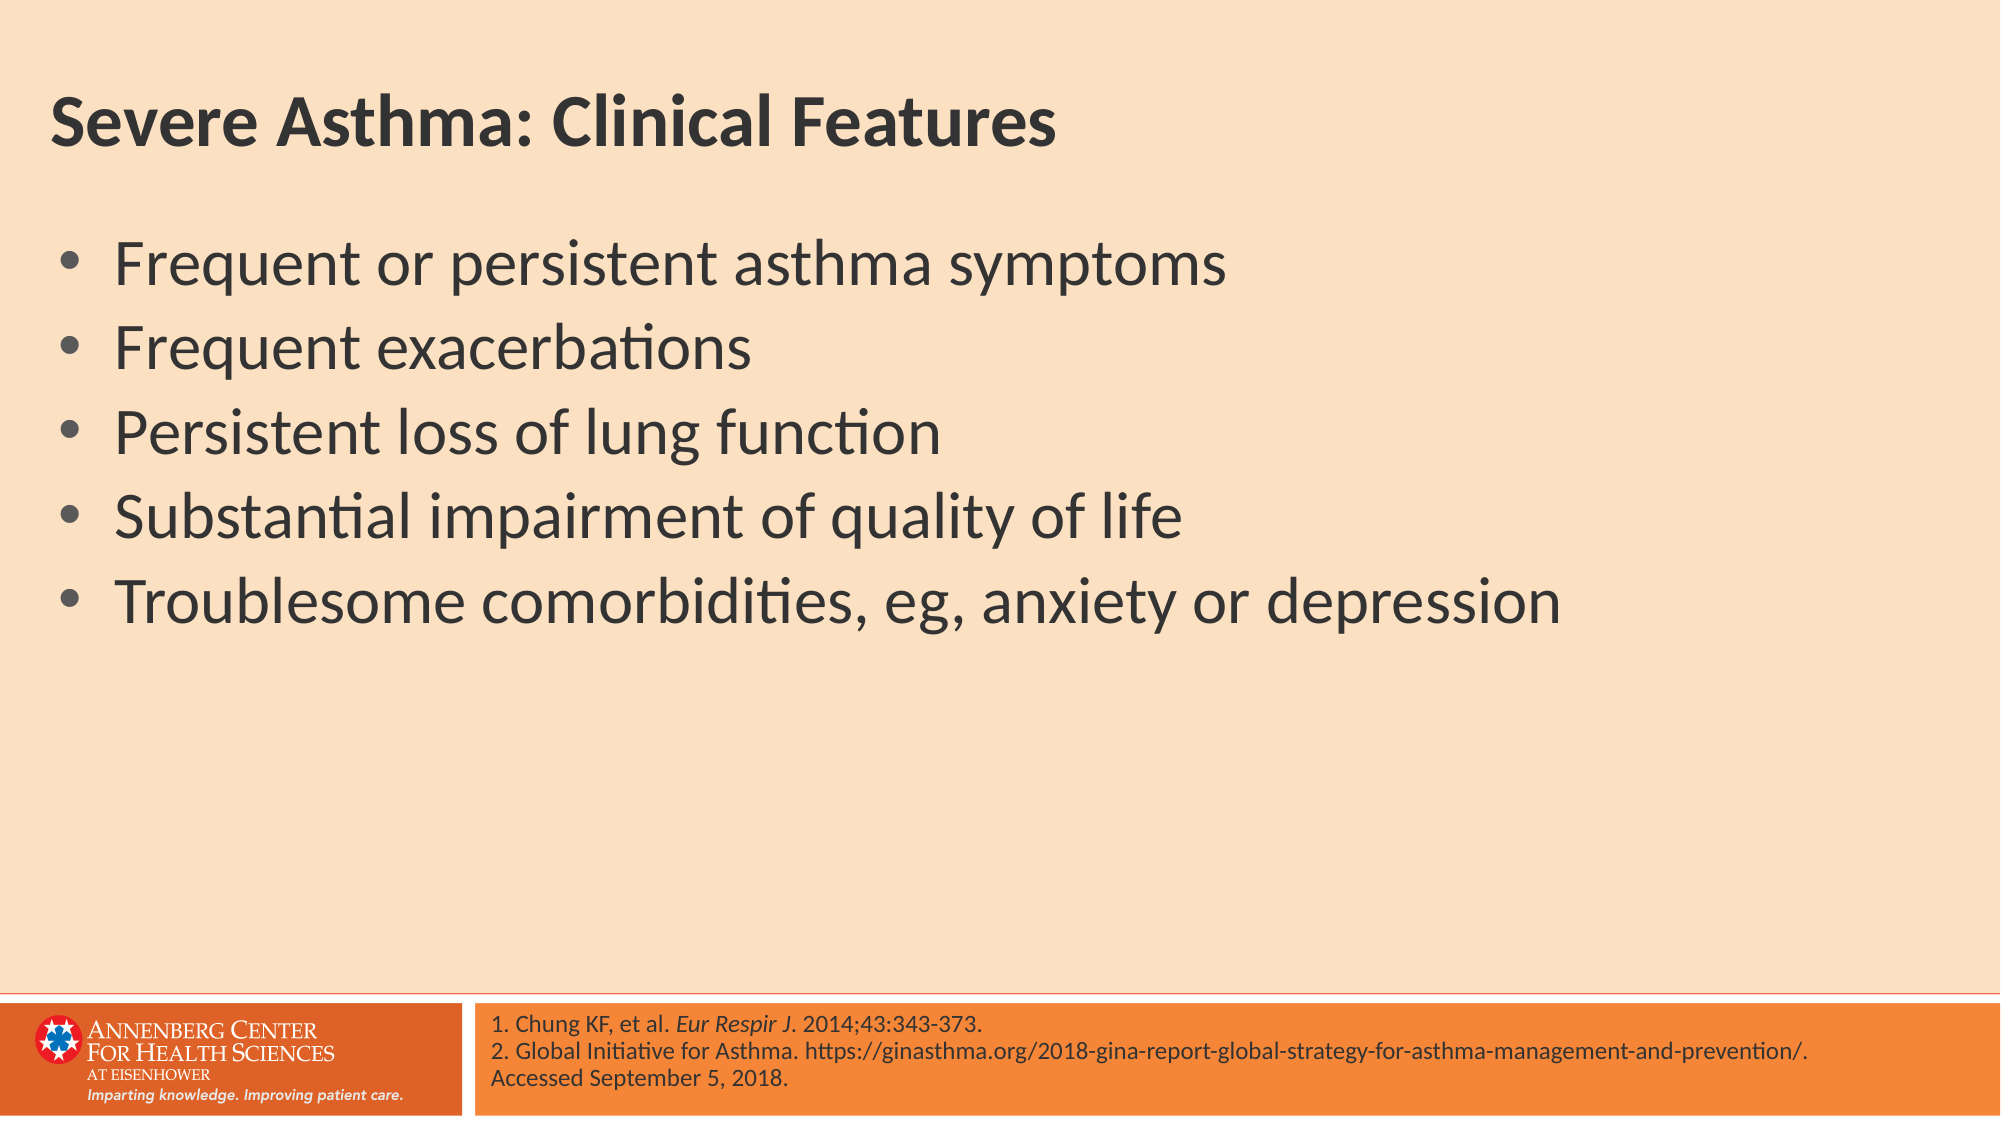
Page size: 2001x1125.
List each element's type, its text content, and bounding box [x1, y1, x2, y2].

title Severe Asthma: Clinical Features [35, 28, 1960, 217]
list Frequent or persistent asthma symptoms Frequent exacerbations Persistent loss of lung function Substantial impairment of quality of life Troublesome comorbidities, eg, anxiety or depression [43, 220, 1960, 928]
picture [0, 0, 2001, 1125]
list 1. Chung KF, et al. Eur Respir J. 2014;43:343-373. 2. Global Initiative for Asthma. https://ginasthma.org/2018-gina-report-global-strategy-for-asthma-management-and-prevention/. Accessed September 5, 2018. [475, 1003, 1981, 1094]
